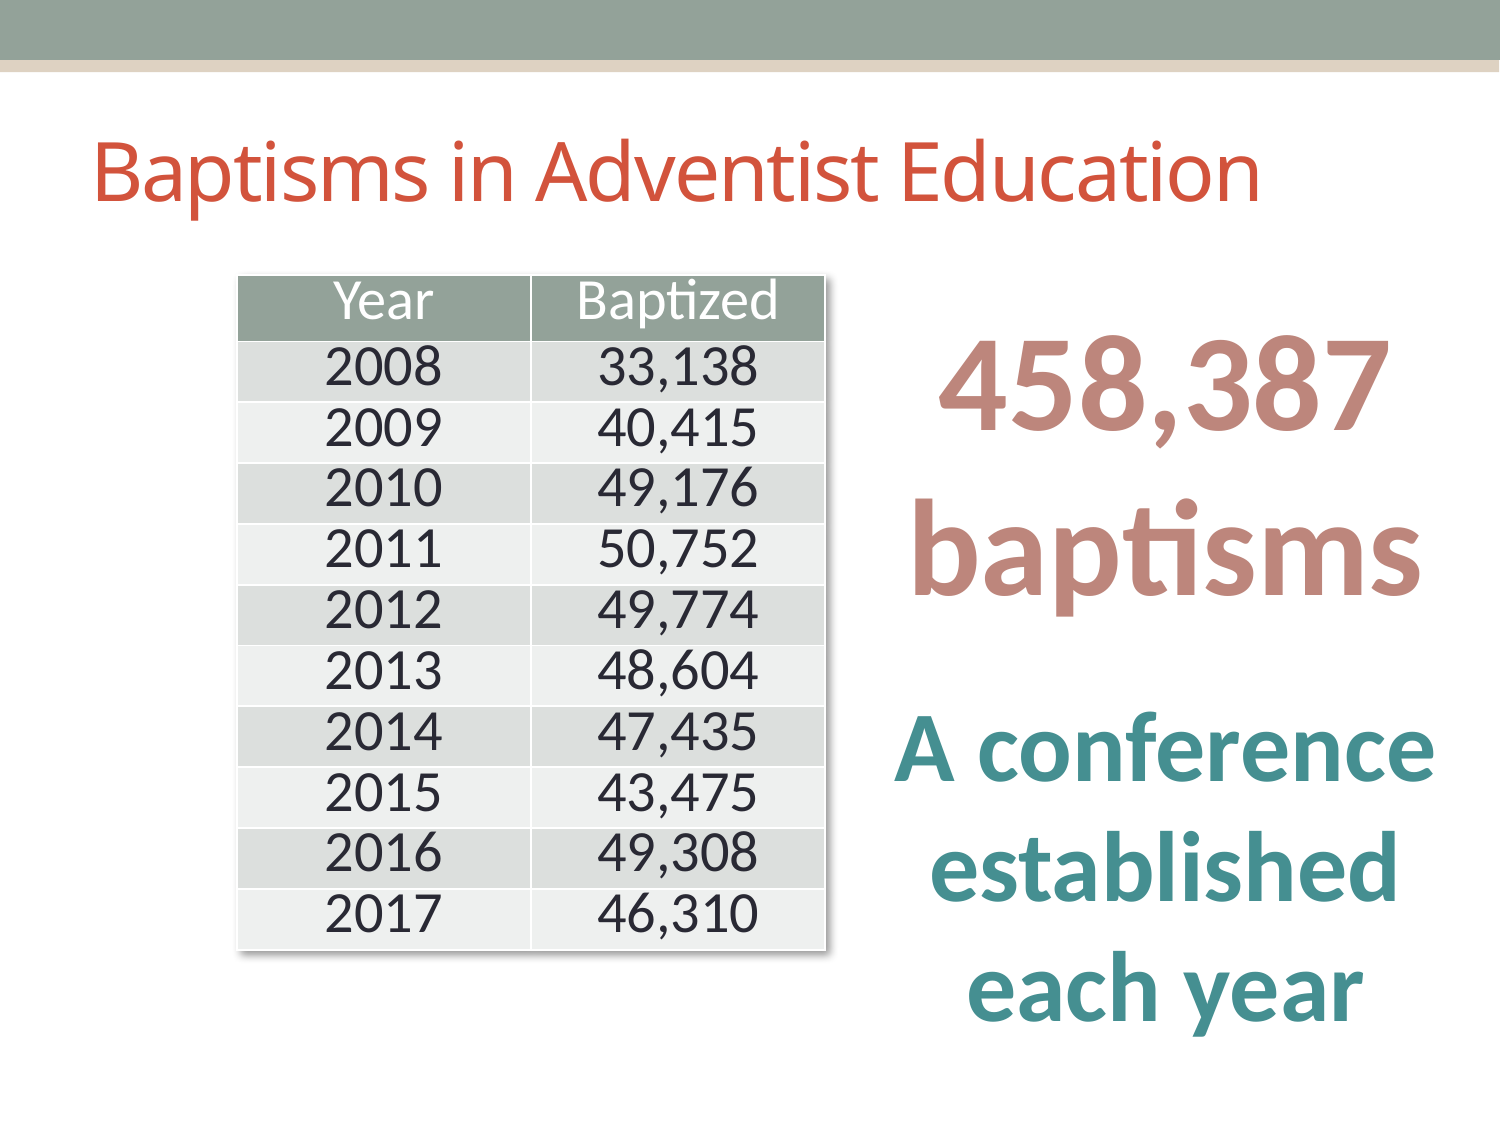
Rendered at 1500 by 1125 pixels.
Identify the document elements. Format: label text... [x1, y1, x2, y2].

table_cell 49,176 [532, 464, 824, 523]
table_cell 46,310 [532, 890, 824, 949]
table_cell 43,475 [532, 768, 824, 827]
table_header Year [238, 276, 530, 341]
table_cell 50,752 [532, 525, 824, 584]
table_cell 47,435 [532, 707, 824, 766]
table_cell 49,774 [532, 586, 824, 645]
table_cell 2008 [238, 342, 530, 401]
table_cell 2010 [238, 464, 530, 523]
table_cell 33,138 [532, 342, 824, 401]
table_cell 2011 [238, 525, 530, 584]
table_header Baptized [532, 276, 824, 341]
table_cell 2015 [238, 768, 530, 827]
table_cell 48,604 [532, 646, 824, 705]
table_cell 49,308 [532, 829, 824, 888]
title Baptisms in Adventist Education [75, 87, 1425, 250]
table_cell 2009 [238, 403, 530, 462]
table_cell 2013 [238, 646, 530, 705]
text_box A conference established each year [879, 674, 1452, 1049]
table_cell 40,415 [532, 403, 824, 462]
text_box 458,387 baptisms [892, 285, 1440, 631]
table_cell 2012 [238, 586, 530, 645]
table_cell 2016 [238, 829, 530, 888]
table_cell 2014 [238, 707, 530, 766]
table_cell 2017 [238, 890, 530, 949]
